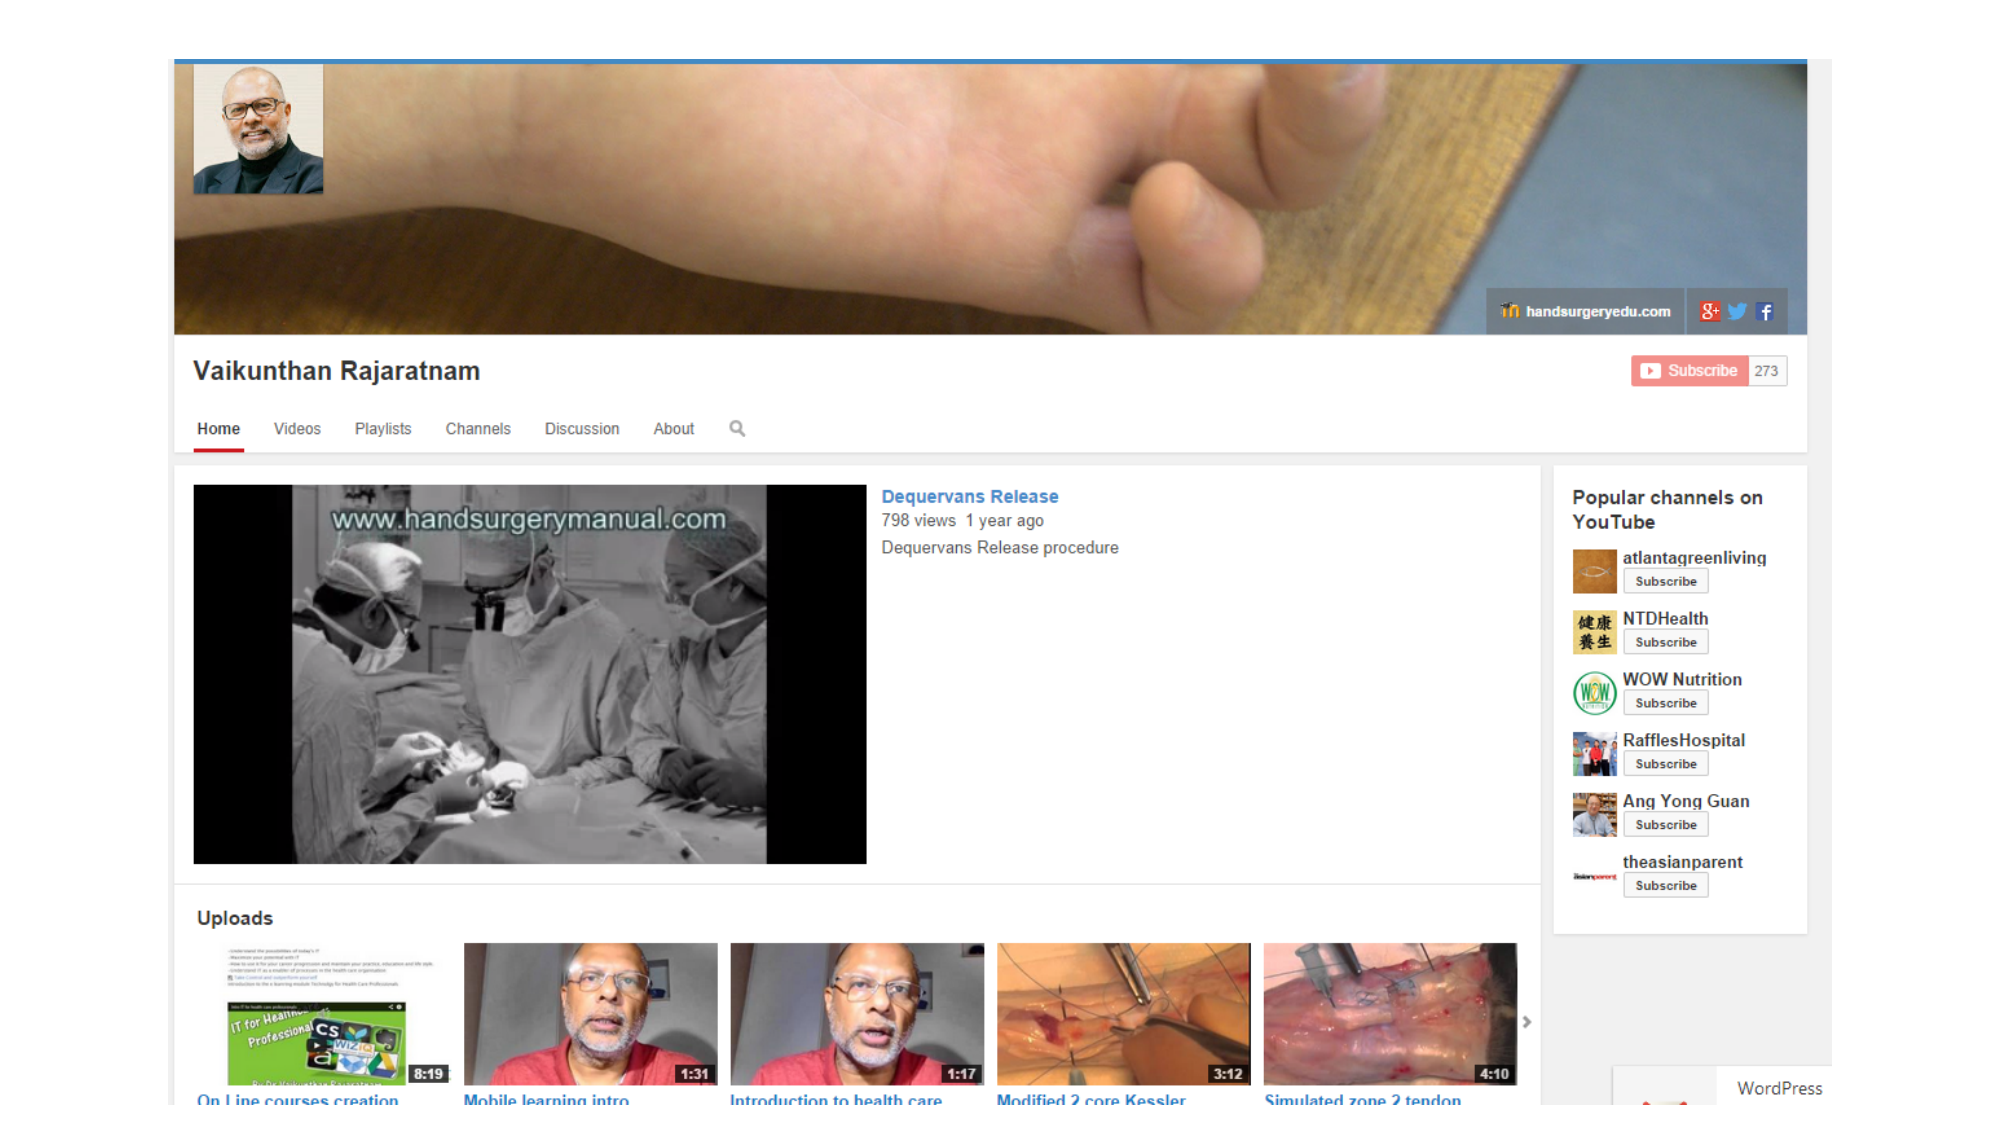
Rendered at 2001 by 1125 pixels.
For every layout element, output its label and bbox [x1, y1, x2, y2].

list [168, 59, 1832, 1105]
